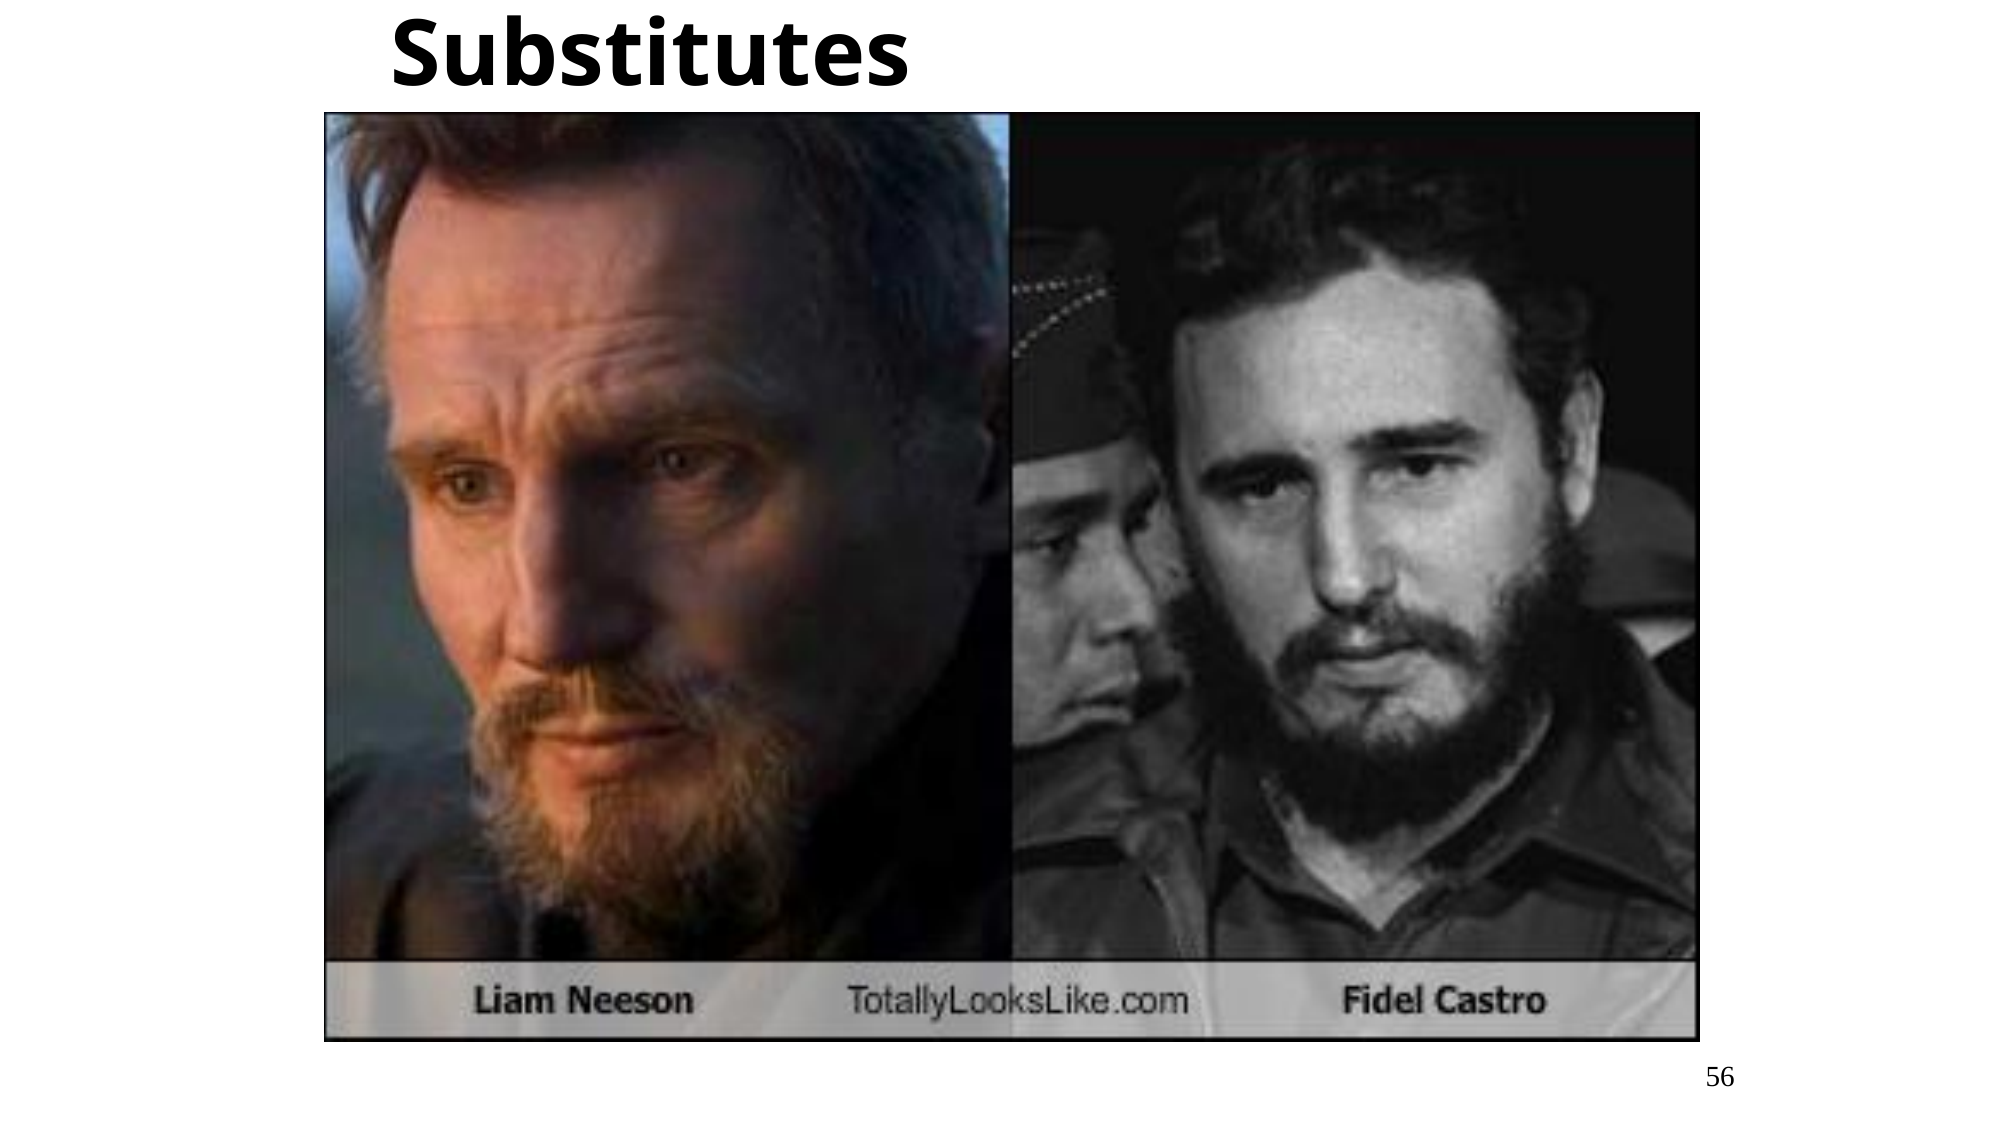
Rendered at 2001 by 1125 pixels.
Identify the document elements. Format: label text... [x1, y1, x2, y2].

text_box 56 [1437, 1049, 1750, 1125]
picture [324, 112, 1700, 1042]
title Substitutes [375, 0, 1650, 112]
